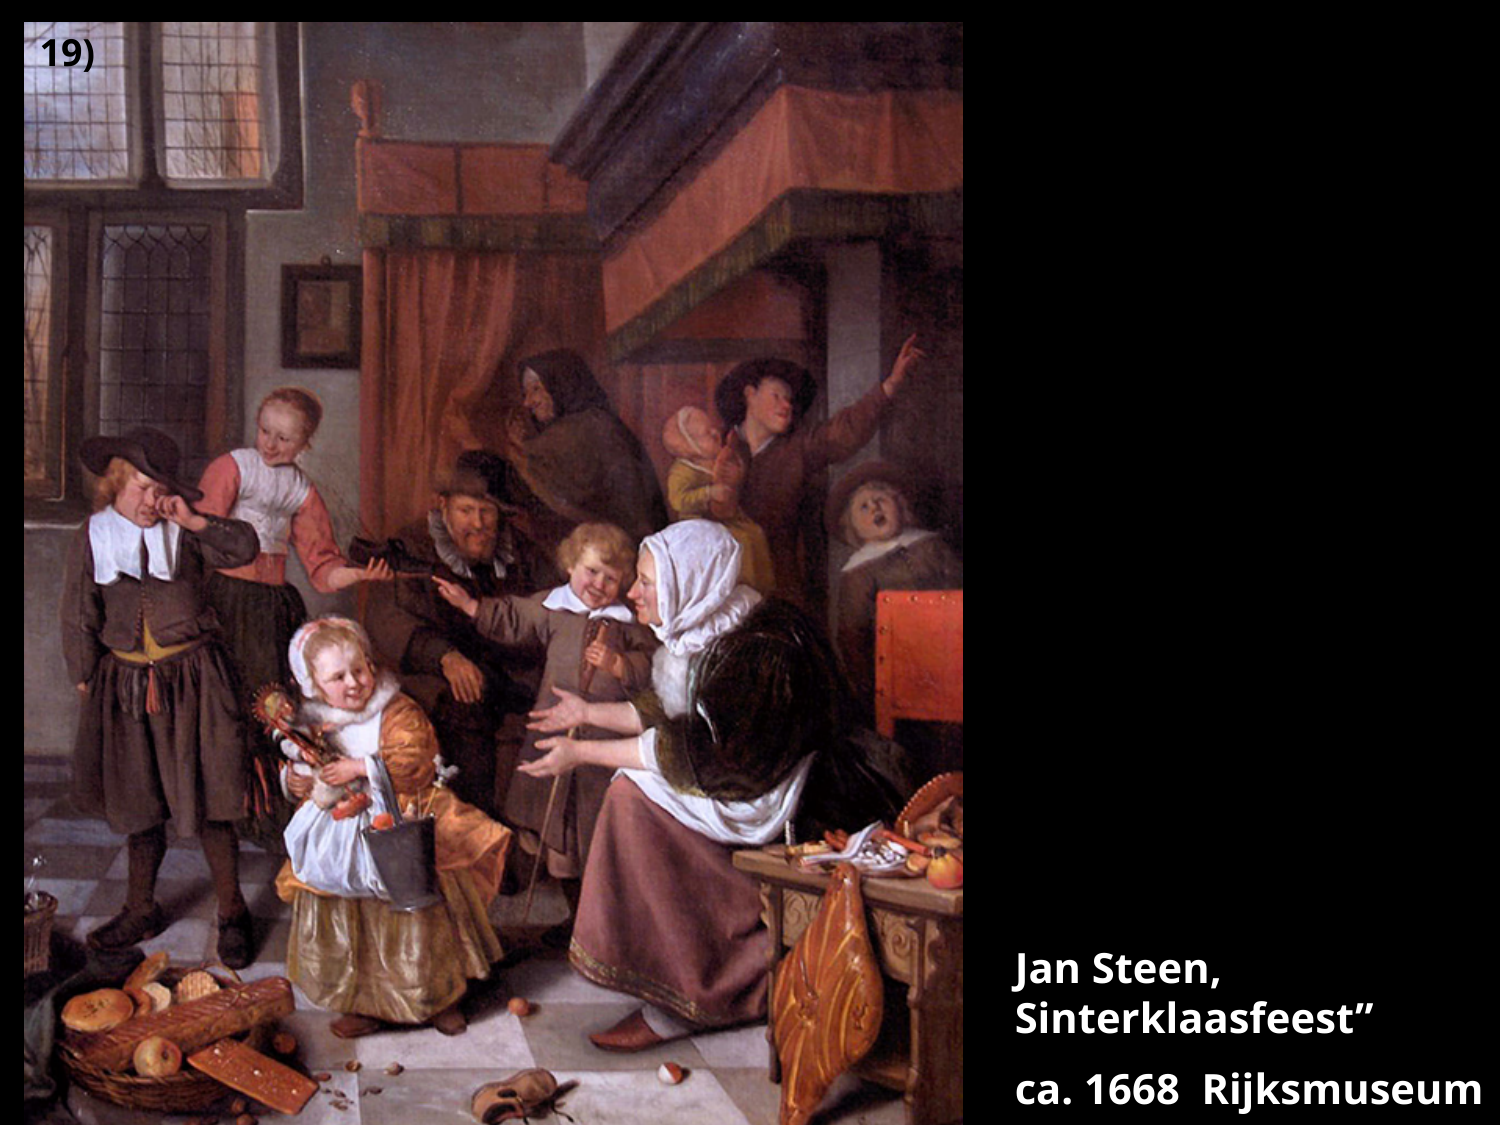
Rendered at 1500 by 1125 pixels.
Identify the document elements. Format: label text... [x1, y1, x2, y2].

picture [24, 21, 963, 1125]
text_box Jan Steen, Sinterklaasfeest” ca. 1668 Rijksmuseum [999, 934, 1500, 1121]
